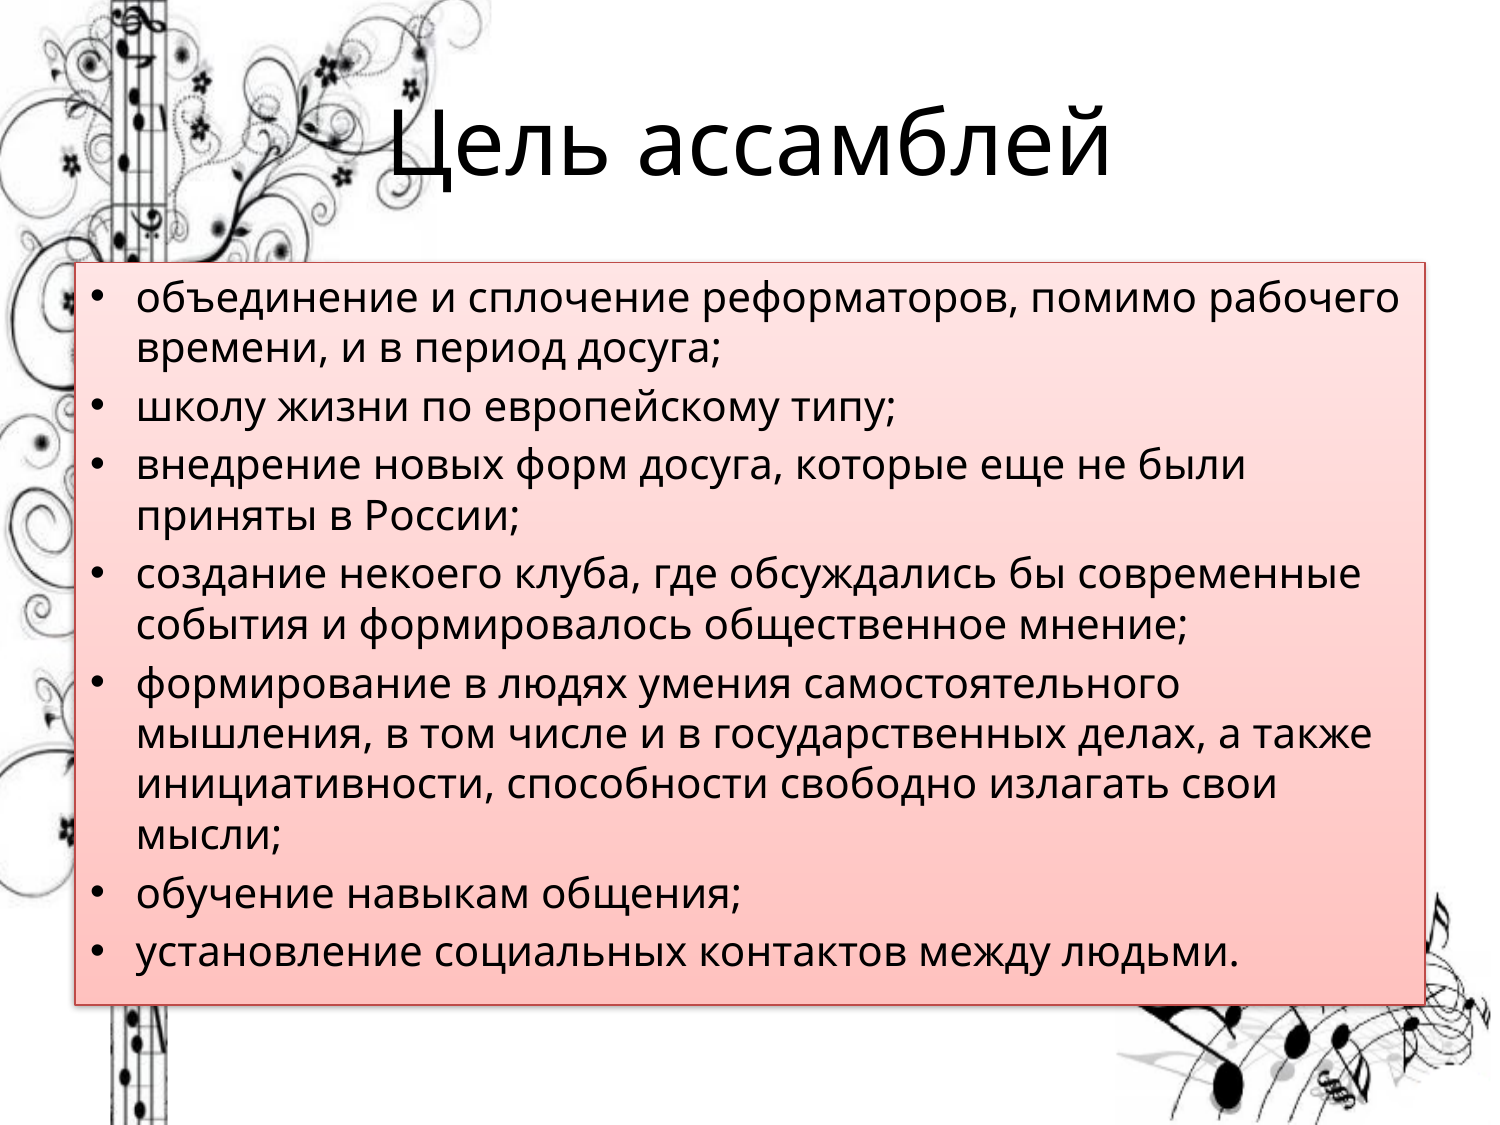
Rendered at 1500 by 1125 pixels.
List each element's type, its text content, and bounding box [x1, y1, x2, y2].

title Цель ассамблей [75, 45, 1425, 233]
list объединение и сплочение реформаторов, помимо рабочего времени, и в период досуга; школу жизни по европейскому типу; внедрение новых форм досуга, которые еще не были приняты в России; создание некоего клуба, где обсуждались бы современные события и формировалось общественное мнение; формирование в людях умения самостоятельного мышления, в том числе и в государственных делах, а также инициативности, способности свободно излагать свои мысли; обучение навыкам общения; установление социальных контактов между людьми. [74, 262, 1426, 1006]
picture [0, 0, 1500, 1125]
